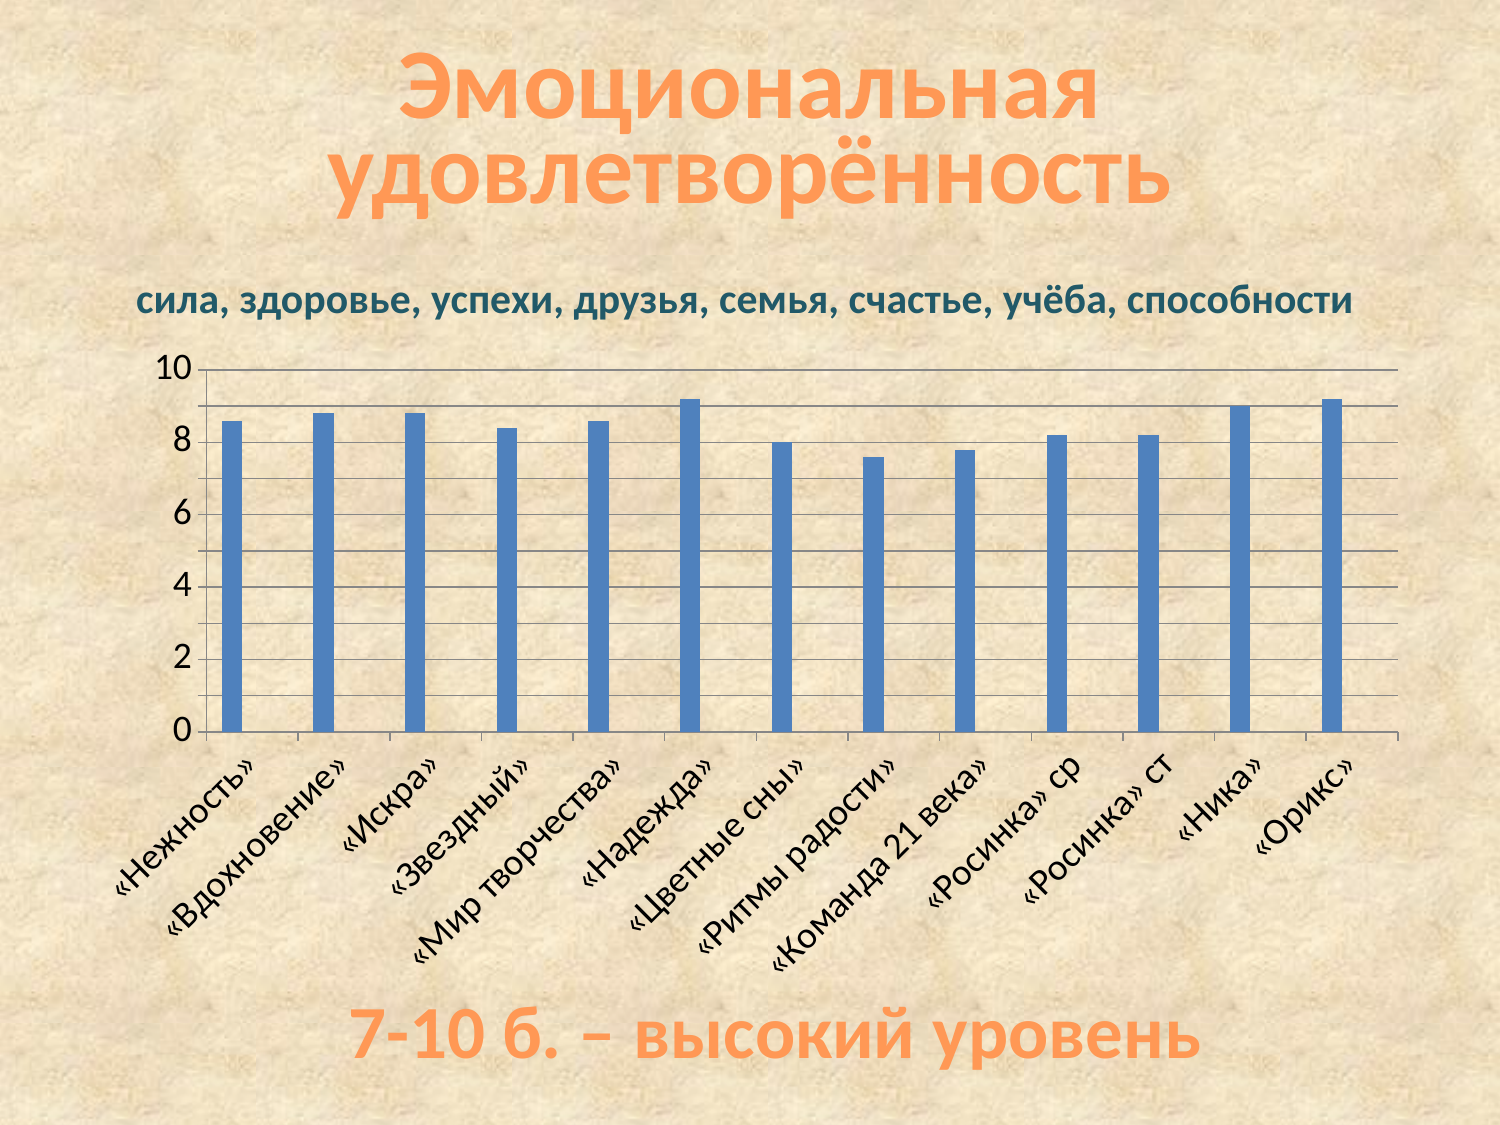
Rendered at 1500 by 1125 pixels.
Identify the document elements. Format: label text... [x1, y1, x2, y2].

chart [74, 337, 1426, 1000]
text_box 7-10 б. – высокий уровень [66, 952, 1484, 1106]
title Эмоциональная удовлетворённость [41, 45, 1459, 219]
text_box сила, здоровье, успехи, друзья, семья, счастье, учёба, способности [0, 219, 1500, 374]
